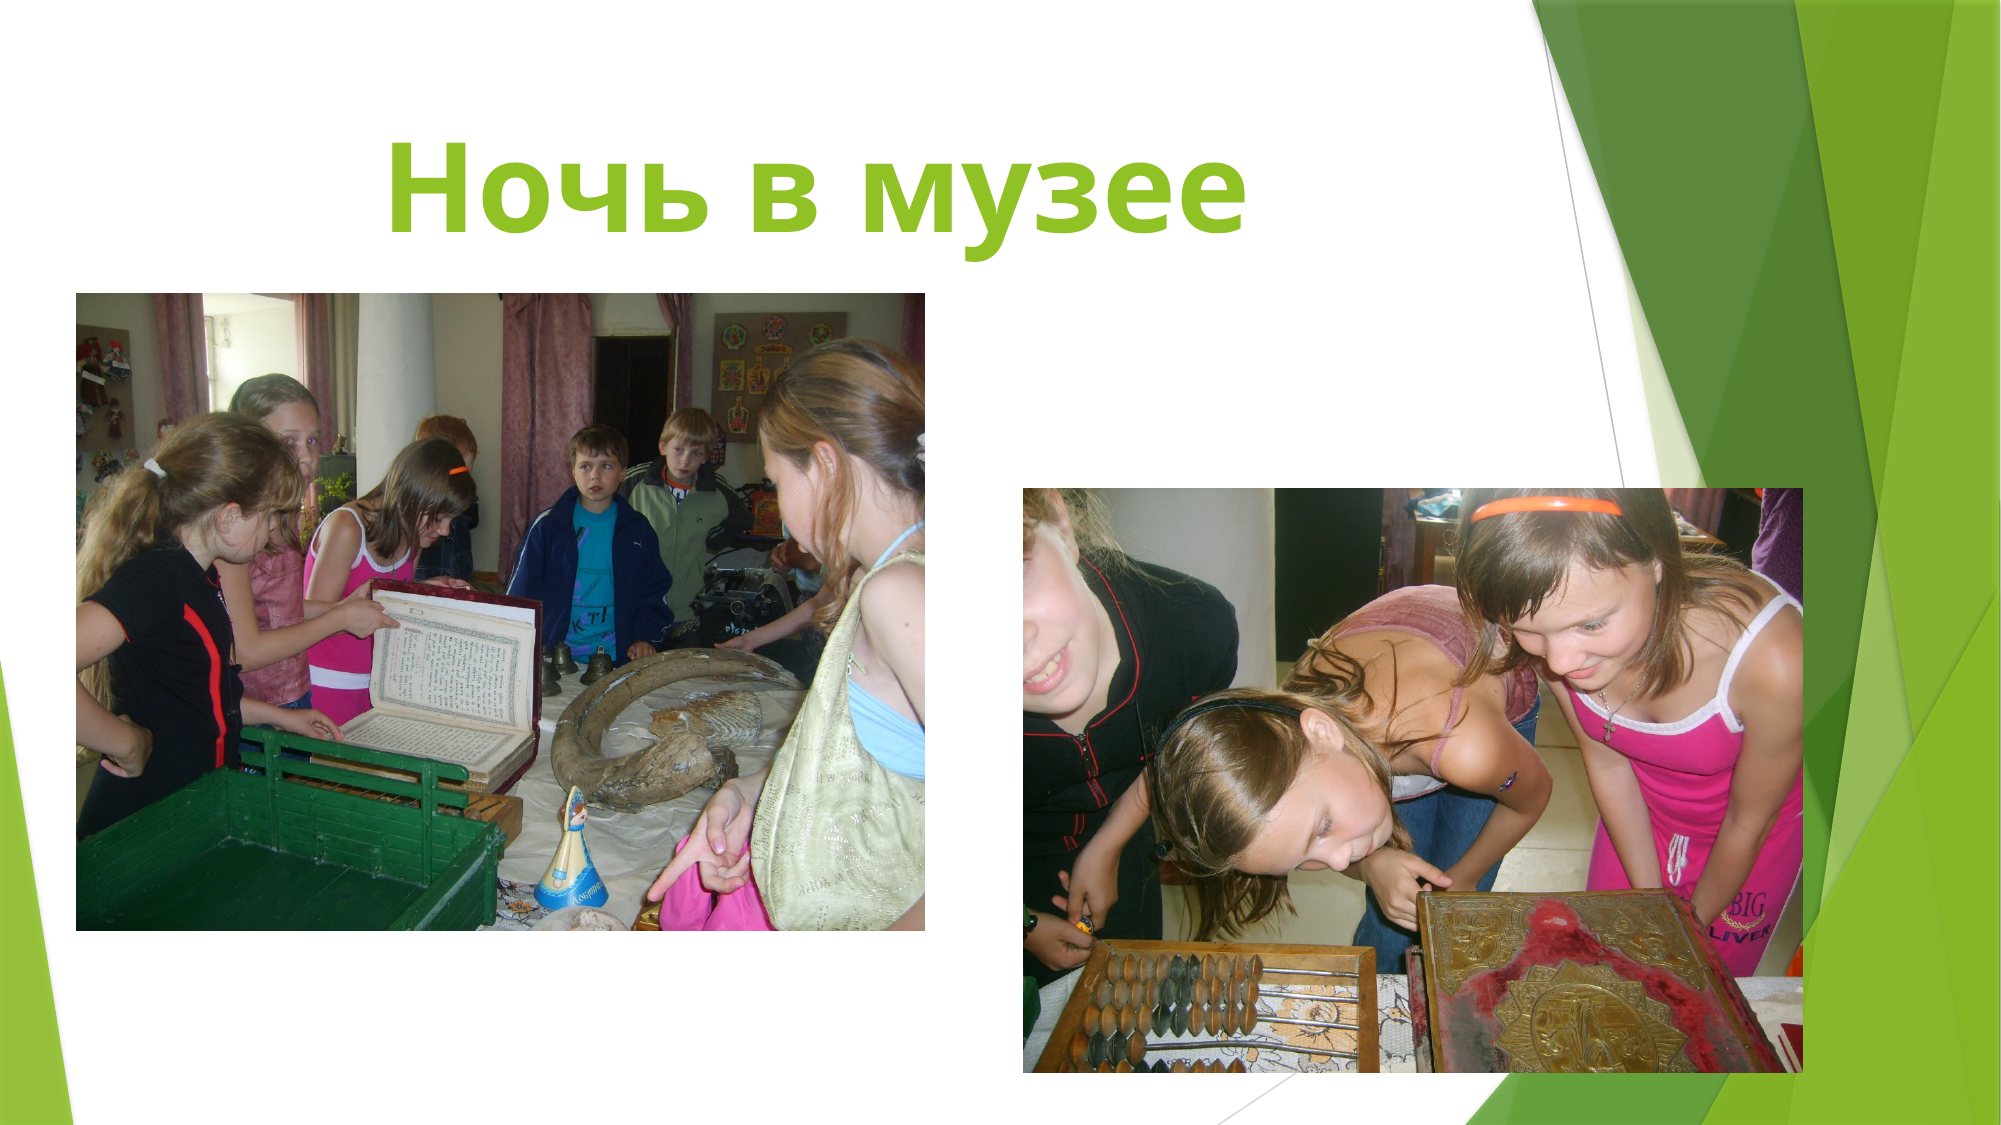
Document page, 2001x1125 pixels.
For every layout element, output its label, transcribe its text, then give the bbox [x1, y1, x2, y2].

title Ночь в музее [111, 99, 1522, 317]
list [75, 293, 926, 932]
picture [1023, 487, 1804, 1073]
